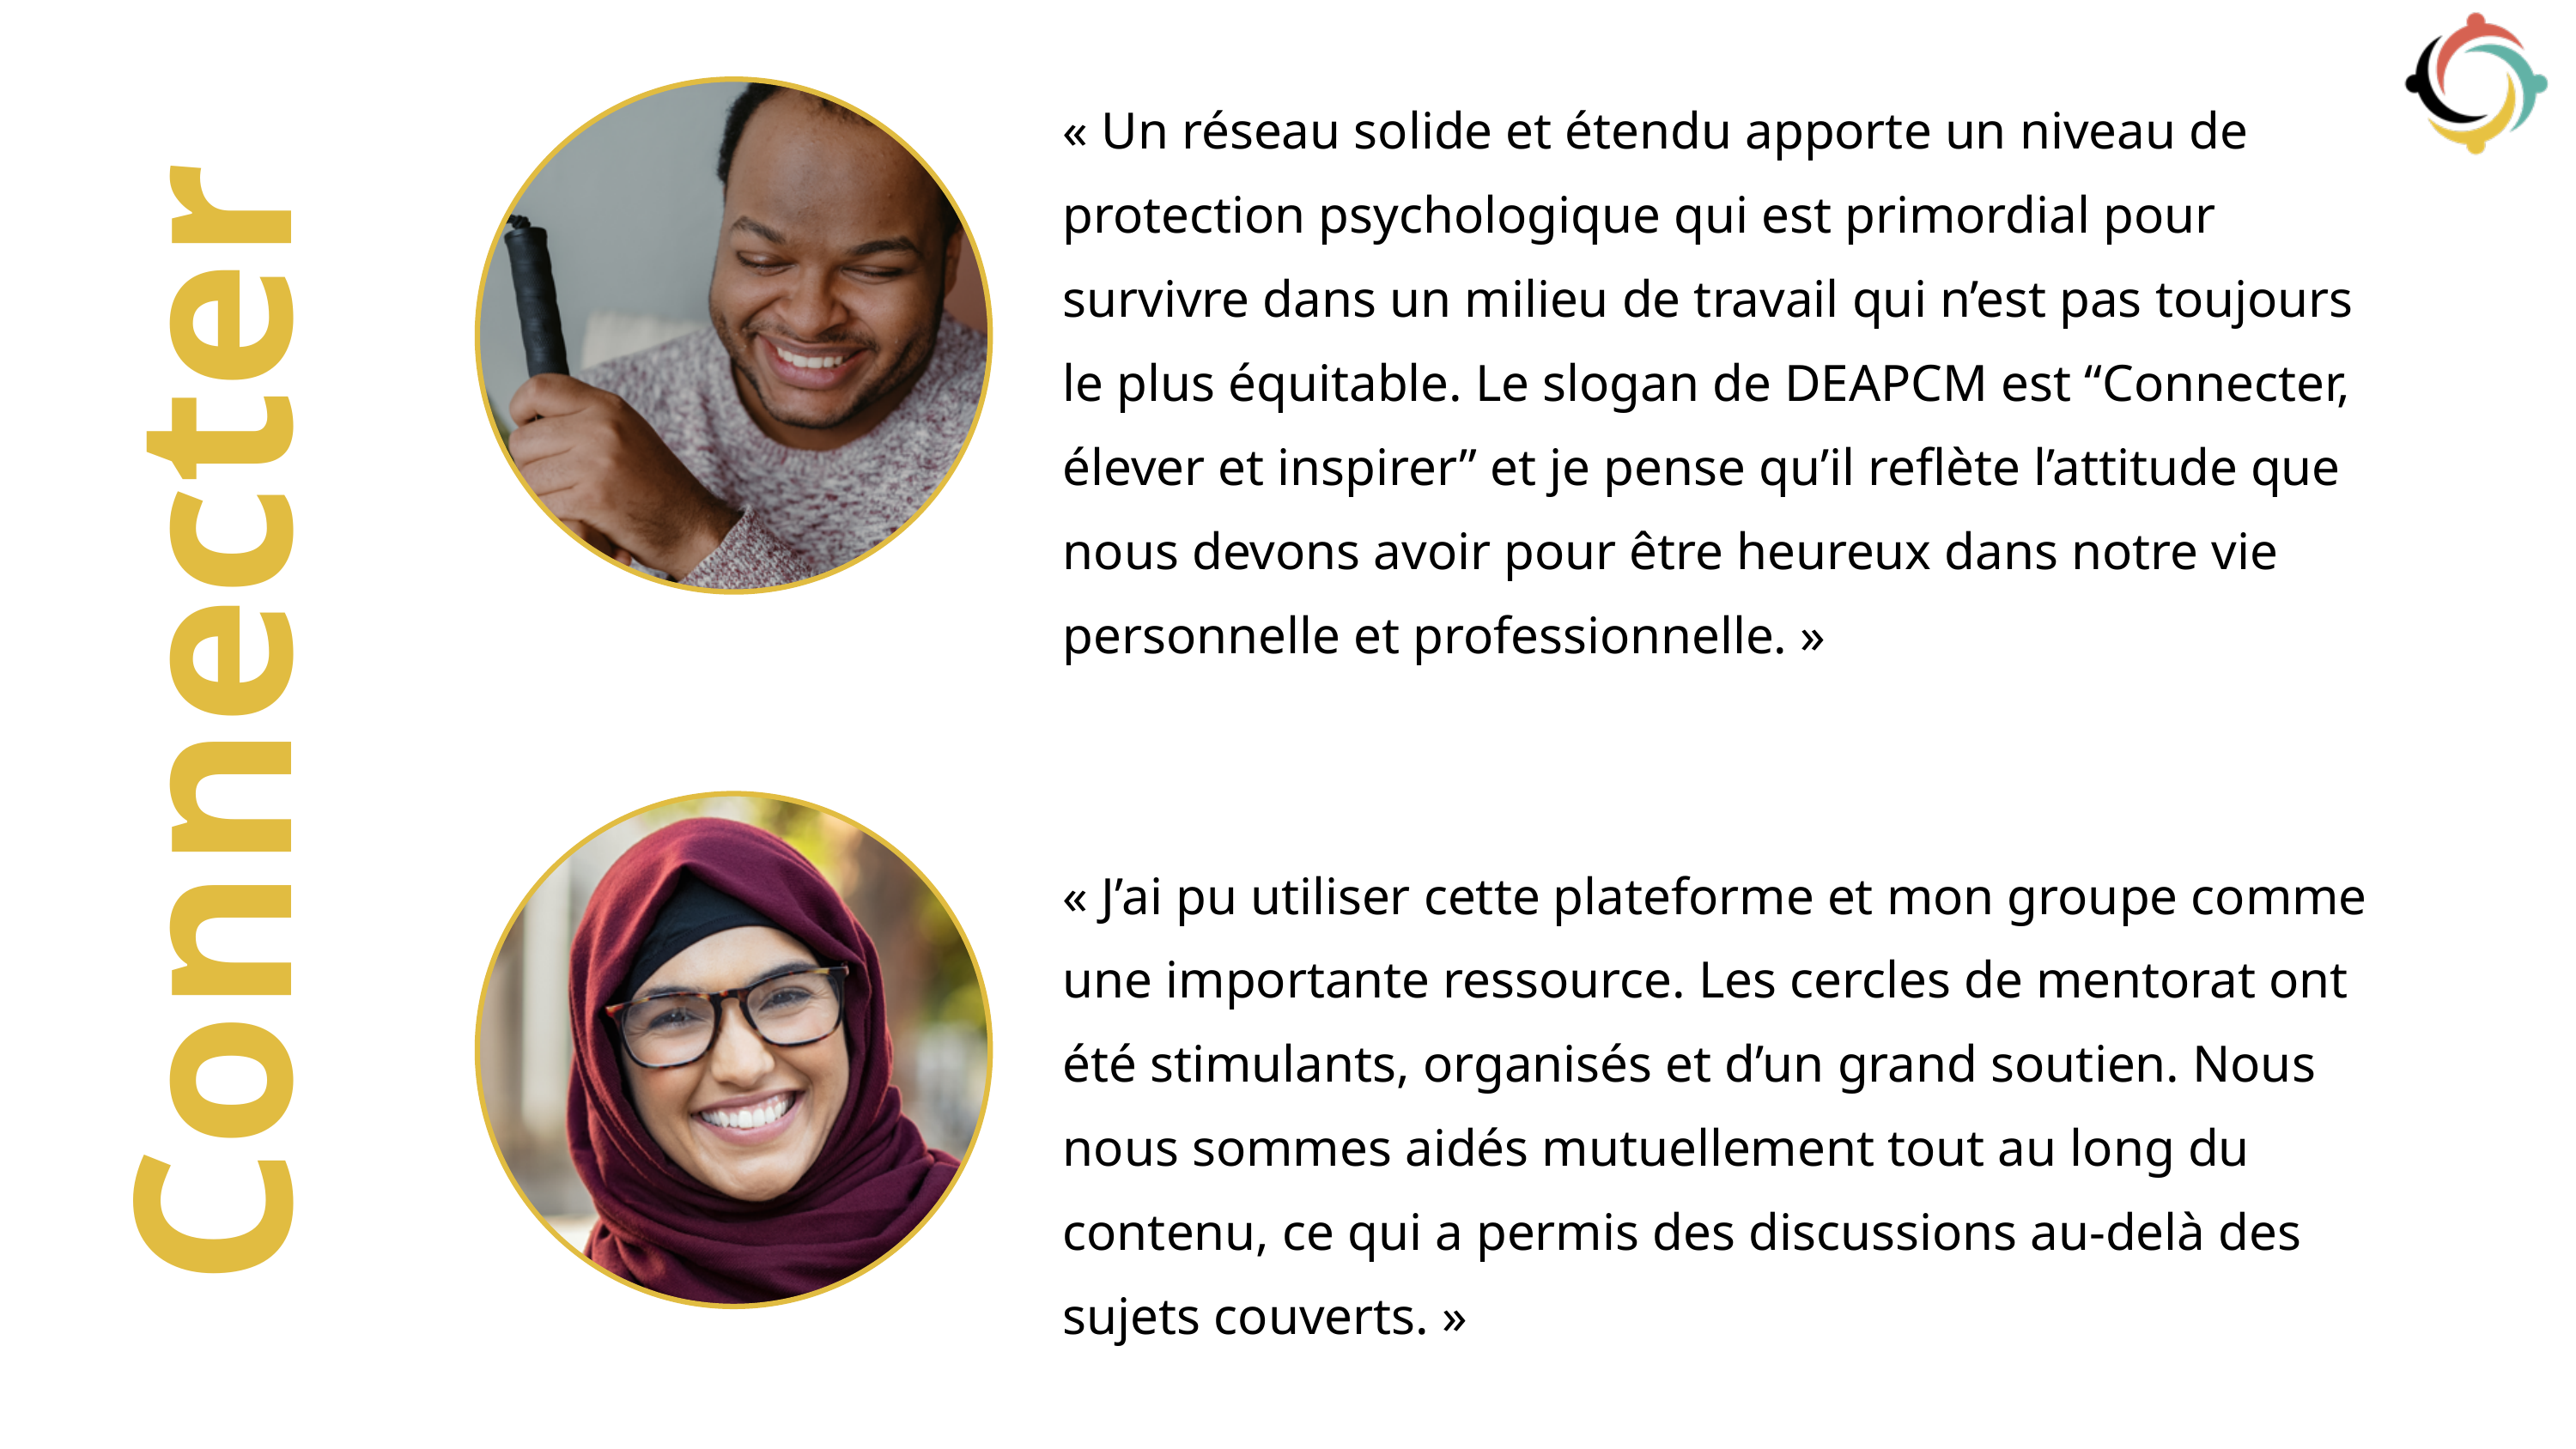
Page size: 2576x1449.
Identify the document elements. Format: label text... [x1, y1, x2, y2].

text_box Connecter [46, 109, 336, 1340]
text_box [477, 79, 991, 592]
text_box « Un réseau solide et étendu apporte un niveau de protection psychologique qui est primordial pour survivre dans un milieu de travail qui n’est pas toujours le plus équitable. Le slogan de DEAPCM est “Connecter, élever et inspirer” et je pense qu’il reflète l’attitude que nous devons avoir pour être heureux dans notre vie personnelle et professionnelle. » [1062, 74, 2389, 664]
text_box [2376, 1, 2576, 167]
text_box « J’ai pu utiliser cette plateforme et mon groupe comme une importante ressource. Les cercles de mentorat ont été stimulants, organisés et d’un grand soutien. Nous nous sommes aidés mutuellement tout au long du contenu, ce qui a permis des discussions au-delà des sujets couverts. » [1062, 840, 2389, 1345]
text_box [477, 793, 991, 1307]
